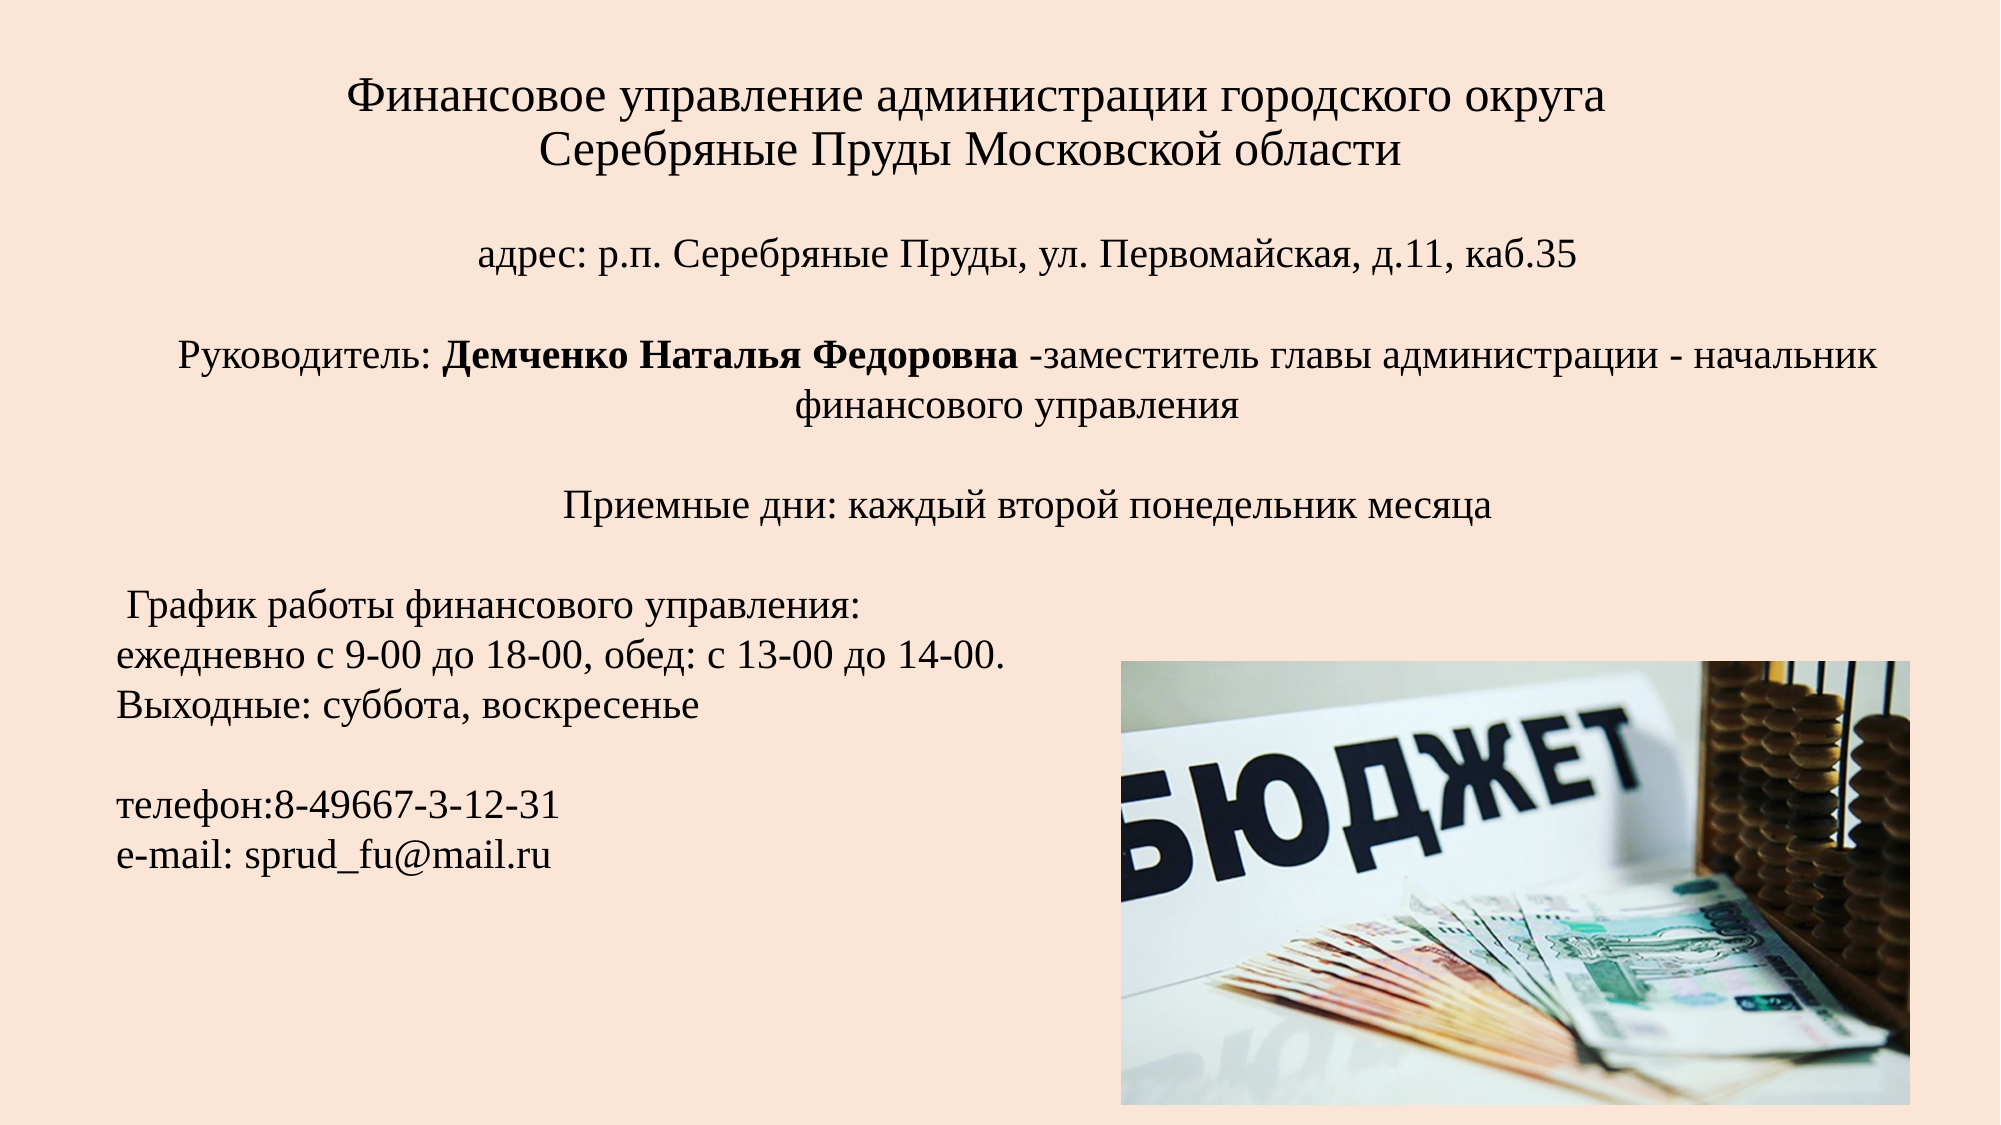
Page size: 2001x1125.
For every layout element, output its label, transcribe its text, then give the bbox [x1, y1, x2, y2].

text_box адрес: р.п. Серебряные Пруды, ул. Первомайская, д.11, каб.35 Руководитель: Демченко Наталья Федоровна -заместитель главы администрации - начальник финансового управления Приемные дни: каждый второй понедельник месяца График работы финансового управления: ежедневно с 9-00 до 18-00, обед: с 13-00 до 14-00. Выходные: суббота, воскресенье телефон:8-49667-3-12-31 e-mail: sprud_fu@mail.ru [101, 218, 1954, 984]
picture [1121, 661, 1910, 1105]
title Финансовое управление администрации городского округа Серебряные Пруды Московской области [252, 151, 1701, 218]
